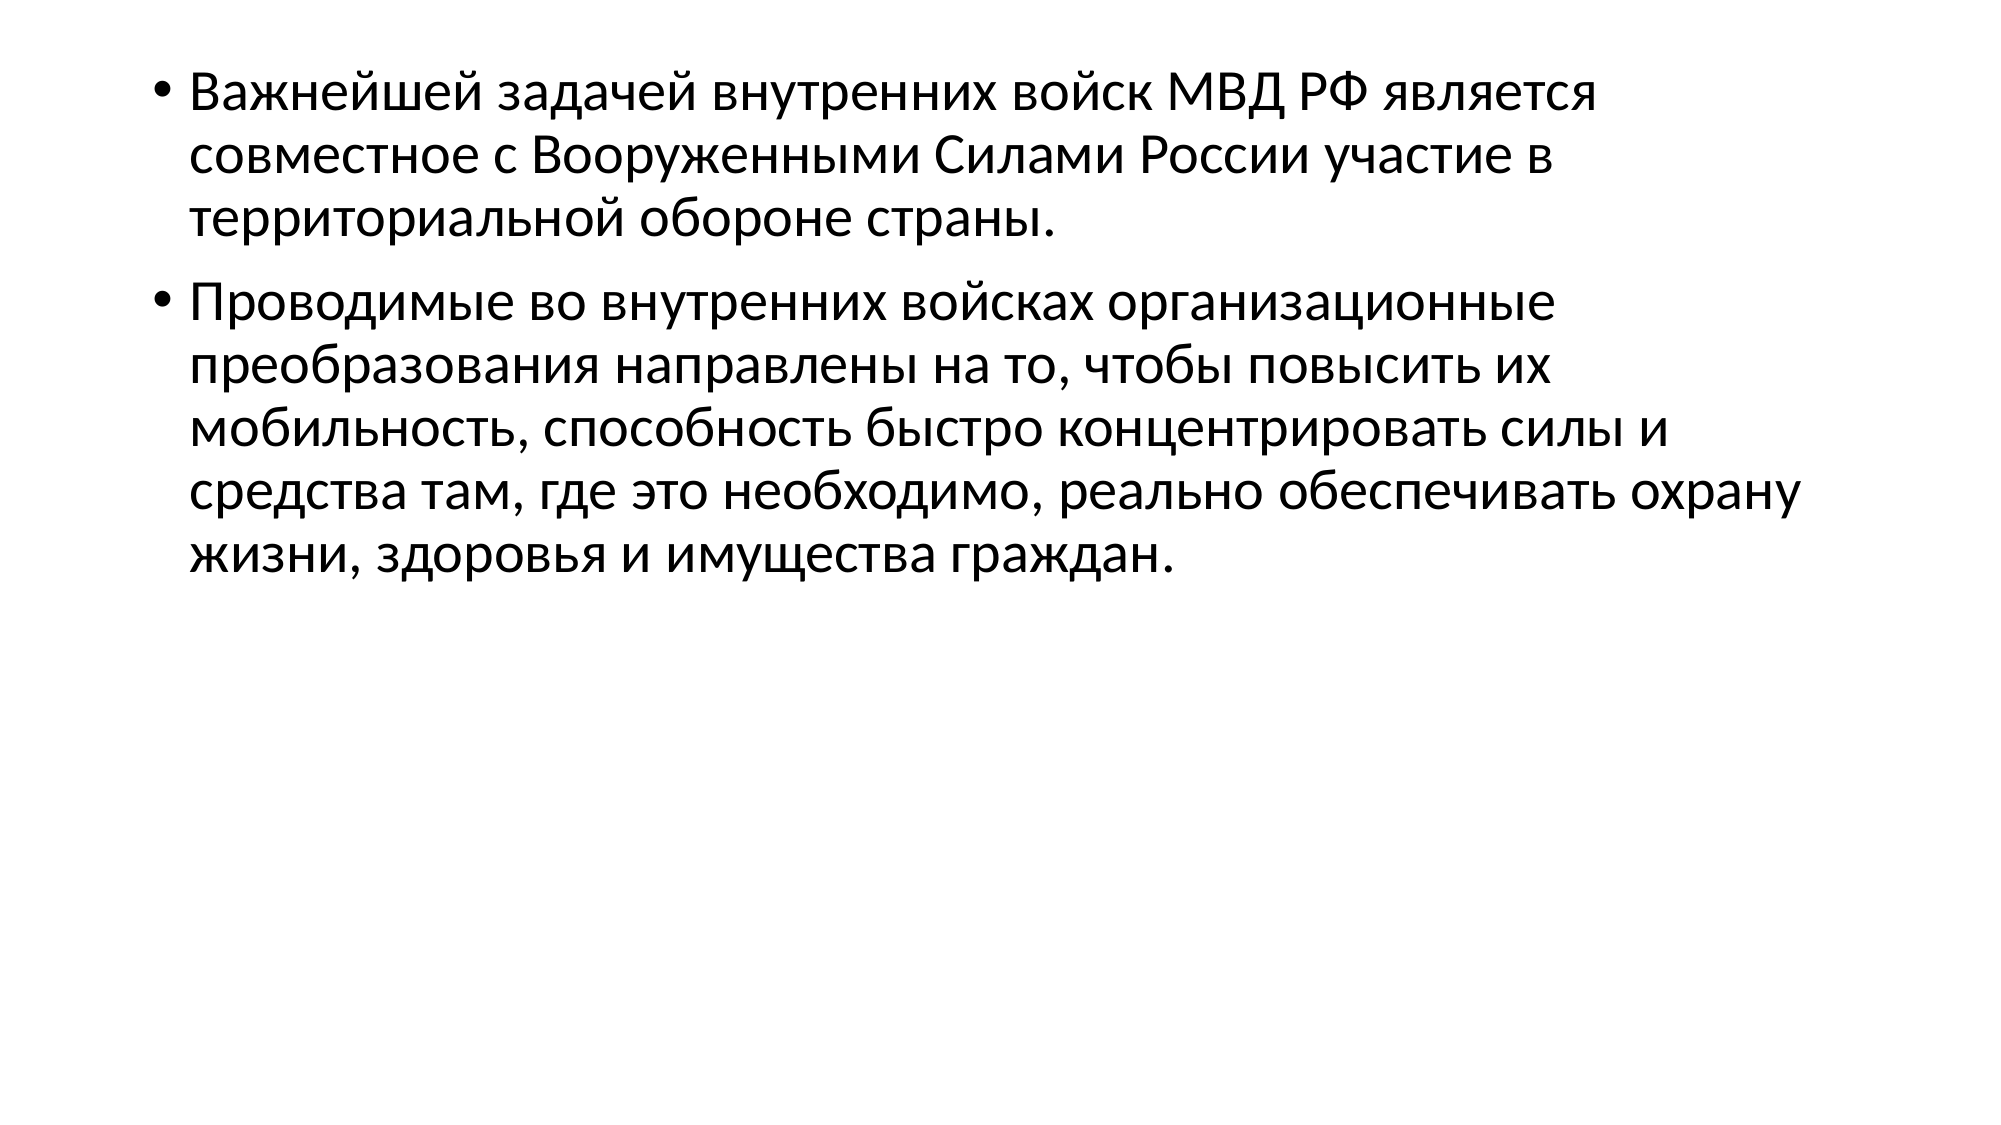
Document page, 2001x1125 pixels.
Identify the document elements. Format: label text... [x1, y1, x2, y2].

list Важнейшей задачей внутренних войск МВД РФ является совместное с Вооруженными Силами России участие в территориальной обороне страны. Проводимые во внутренних войсках организационные преобразования направлены на то, чтобы повысить их мобильность, способность быстро концентрировать силы и средства там, где это необходимо, реально обеспечивать охрану жизни, здоровья и имущества граждан. [137, 53, 1863, 1071]
